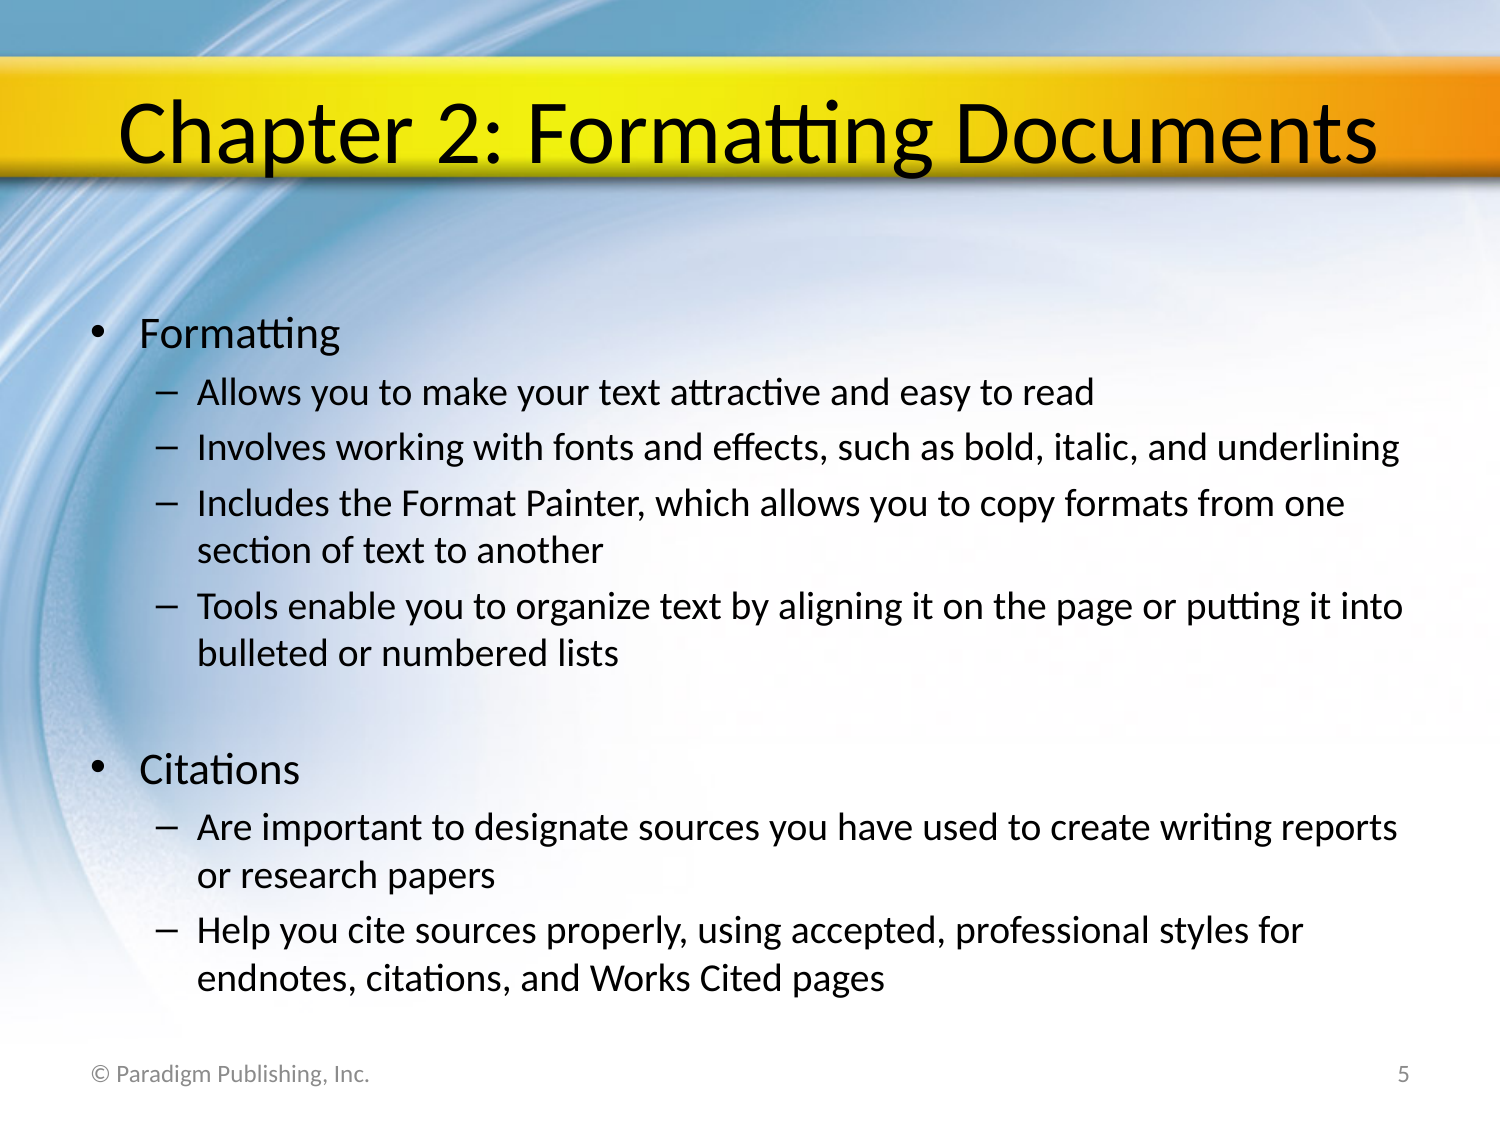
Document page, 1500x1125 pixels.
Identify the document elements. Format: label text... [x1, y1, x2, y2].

picture [0, 0, 1500, 1125]
slide_number © Paradigm Publishing, Inc. [75, 1042, 425, 1103]
list Formatting Allows you to make your text attractive and easy to read Involves working with fonts and effects, such as bold, italic, and underlining Includes the Format Painter, which allows you to copy formats from one section of text to another Tools enable you to organize text by aligning it on the page or putting it into bulleted or numbered lists Citations Are important to designate sources you have used to create writing reports or research papers Help you cite sources properly, using accepted, professional styles for endnotes, citations, and Works Cited pages [75, 296, 1425, 1039]
slide_number 5 [1074, 1042, 1425, 1103]
title Chapter 2: Formatting Documents [75, 45, 1425, 210]
